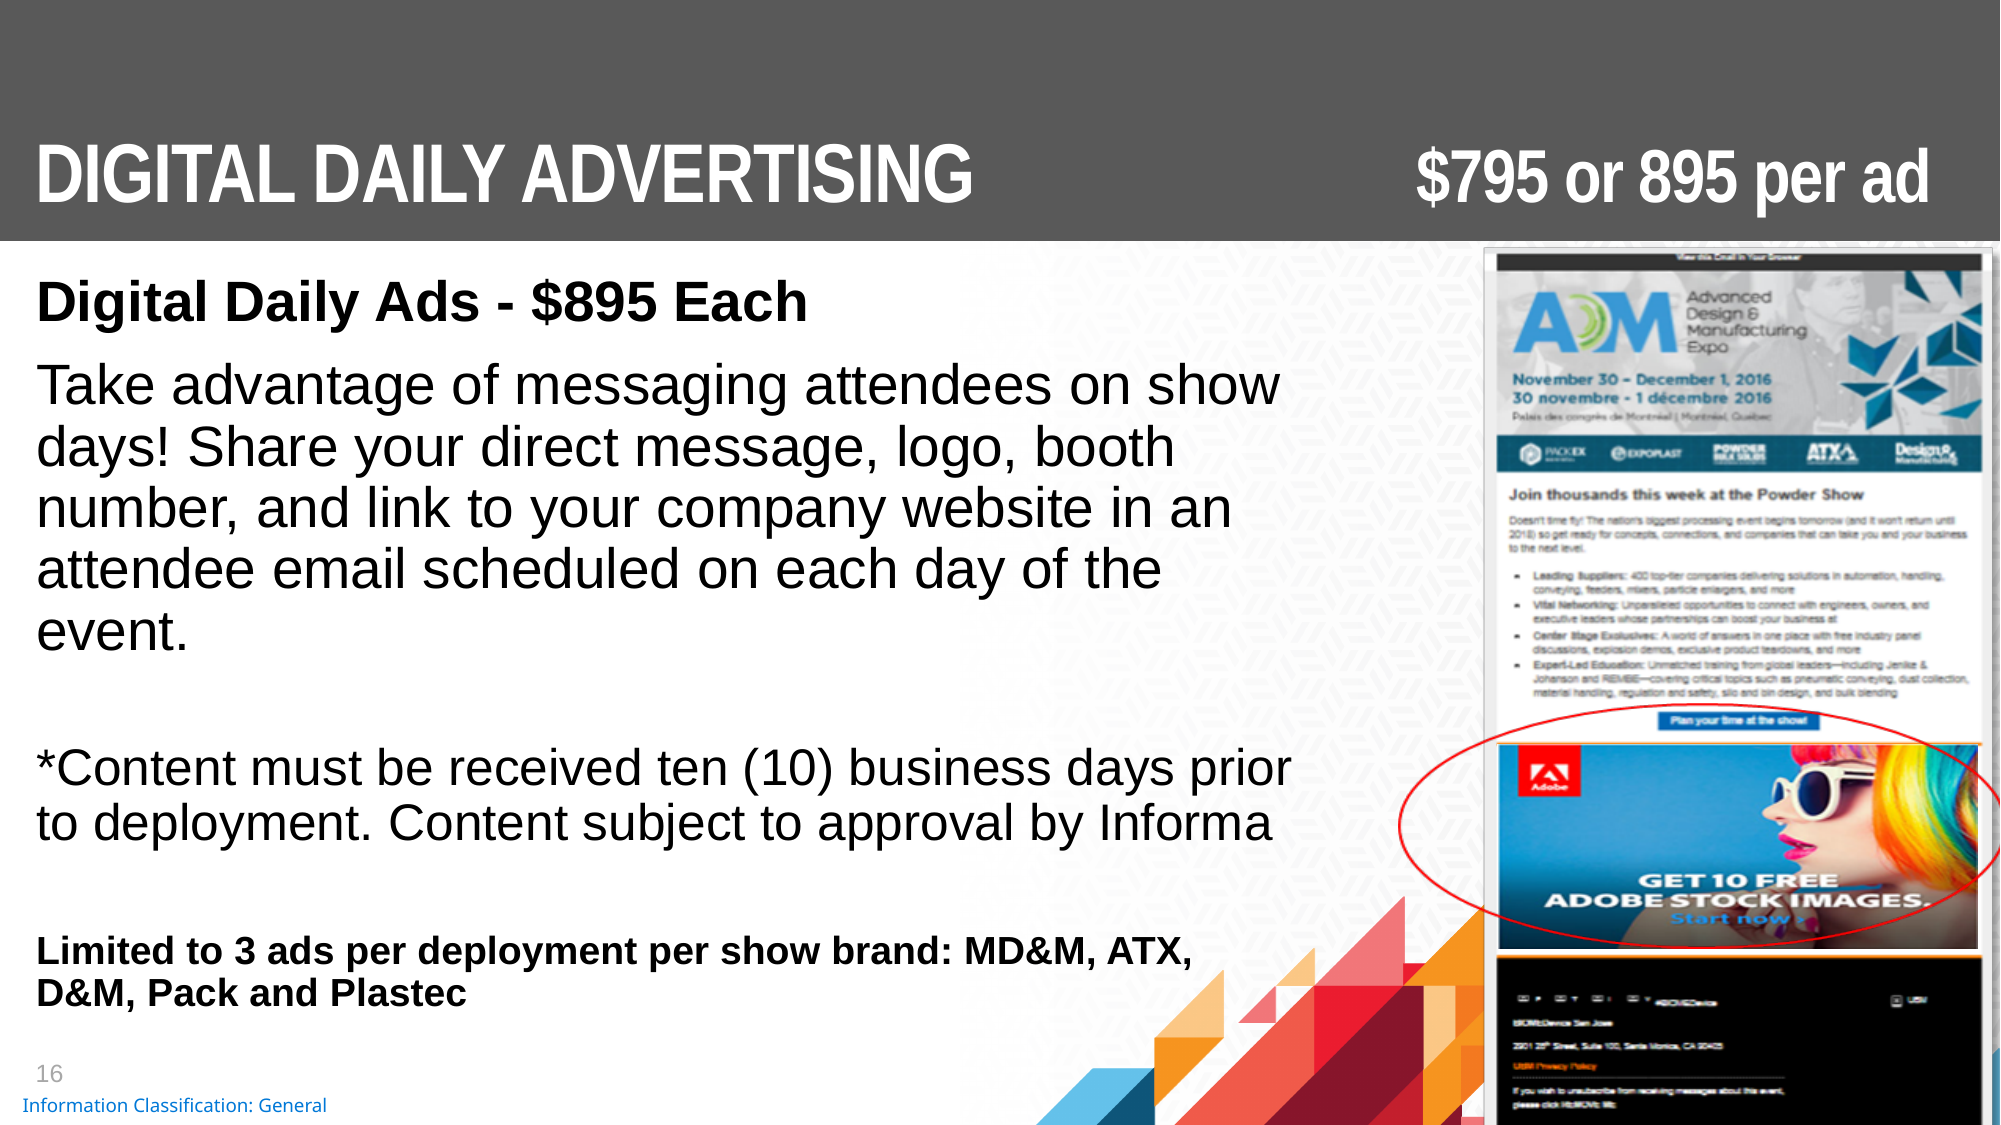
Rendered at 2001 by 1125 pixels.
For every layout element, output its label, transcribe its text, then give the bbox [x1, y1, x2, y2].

slide_number 16 [20, 1042, 471, 1103]
picture [1014, 242, 2001, 1125]
list Digital Daily Ads - $895 Each Take advantage of messaging attendees on show days! Share your direct message, logo, booth number, and link to your company website in an attendee email scheduled on each day of the event. *Content must be received ten (10) business days prior to deployment. Content subject to approval by Informa Limited to 3 ads per deployment per show brand: MD&M, ATX, D&M, Pack and Plastec [21, 265, 1312, 1083]
list $795 or 895 per ad [1184, 130, 1963, 222]
title DIGITAL DAILY ADVERTISING [20, 22, 1746, 229]
